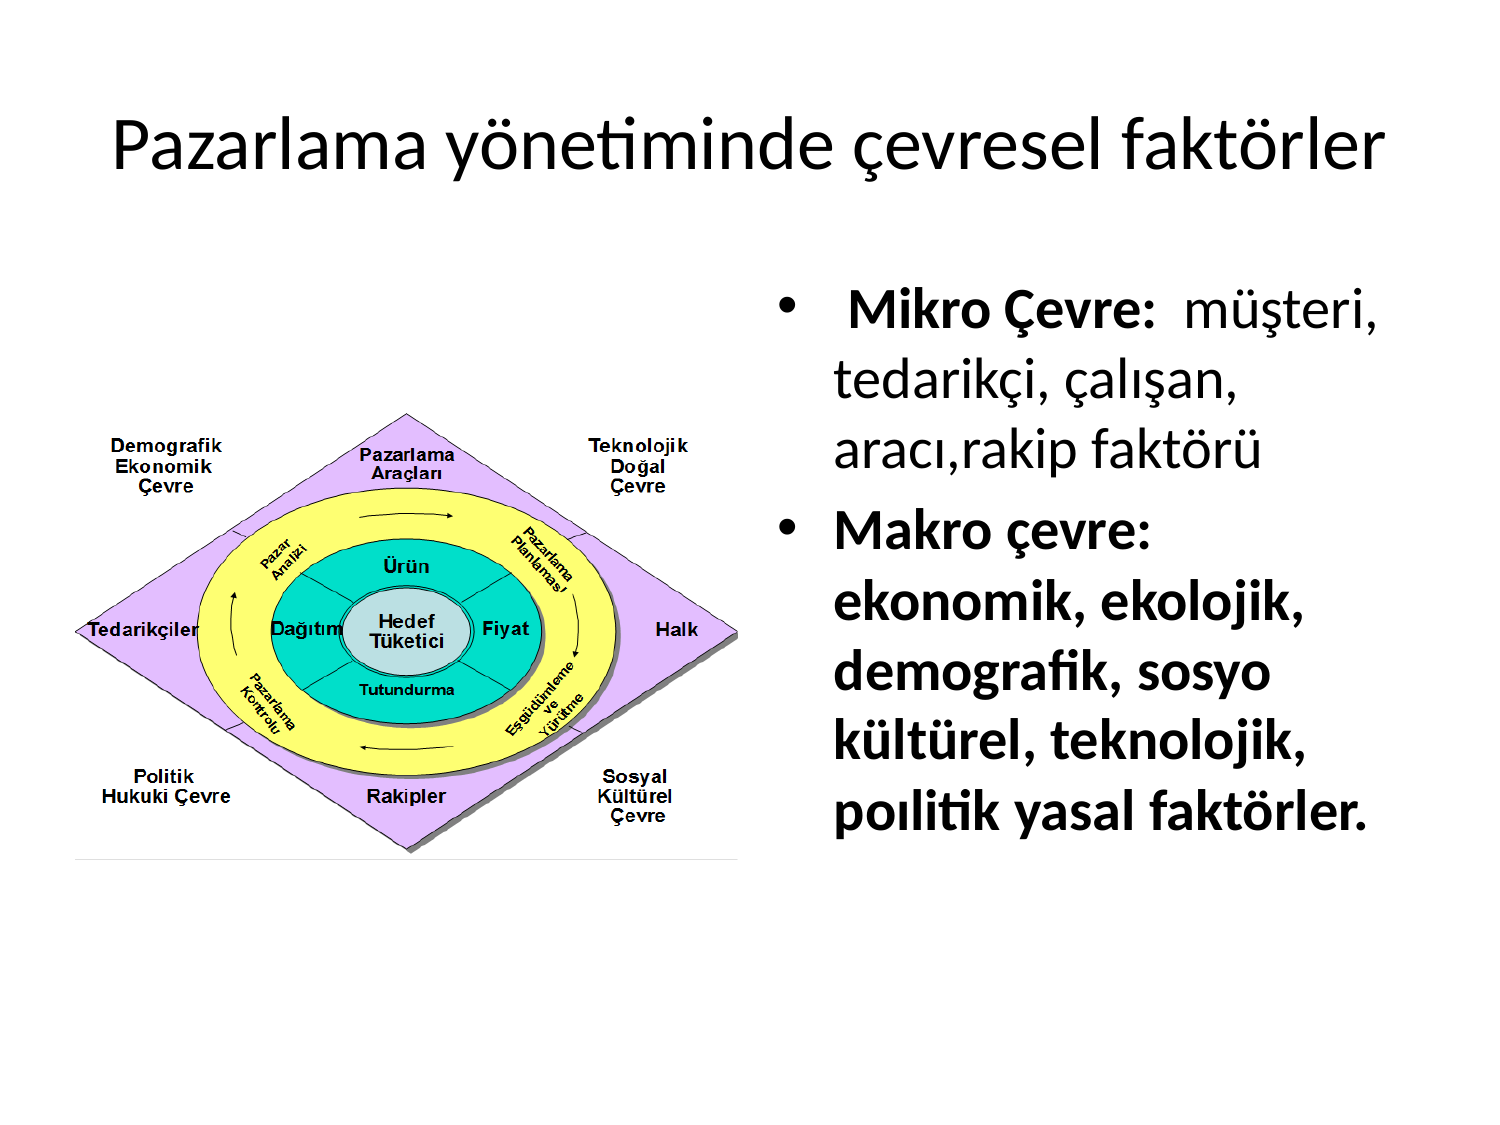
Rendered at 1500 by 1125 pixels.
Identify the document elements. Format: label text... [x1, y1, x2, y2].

title Pazarlama yönetiminde çevresel faktörler [75, 45, 1425, 233]
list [74, 407, 738, 860]
list Mikro Çevre: müşteri, tedarikçi, çalışan, aracı,rakip faktörü Makro çevre: ekonomik, ekolojik, demografik, sosyo kültürel, teknolojik, poılitik yasal faktörler. [762, 262, 1425, 1005]
